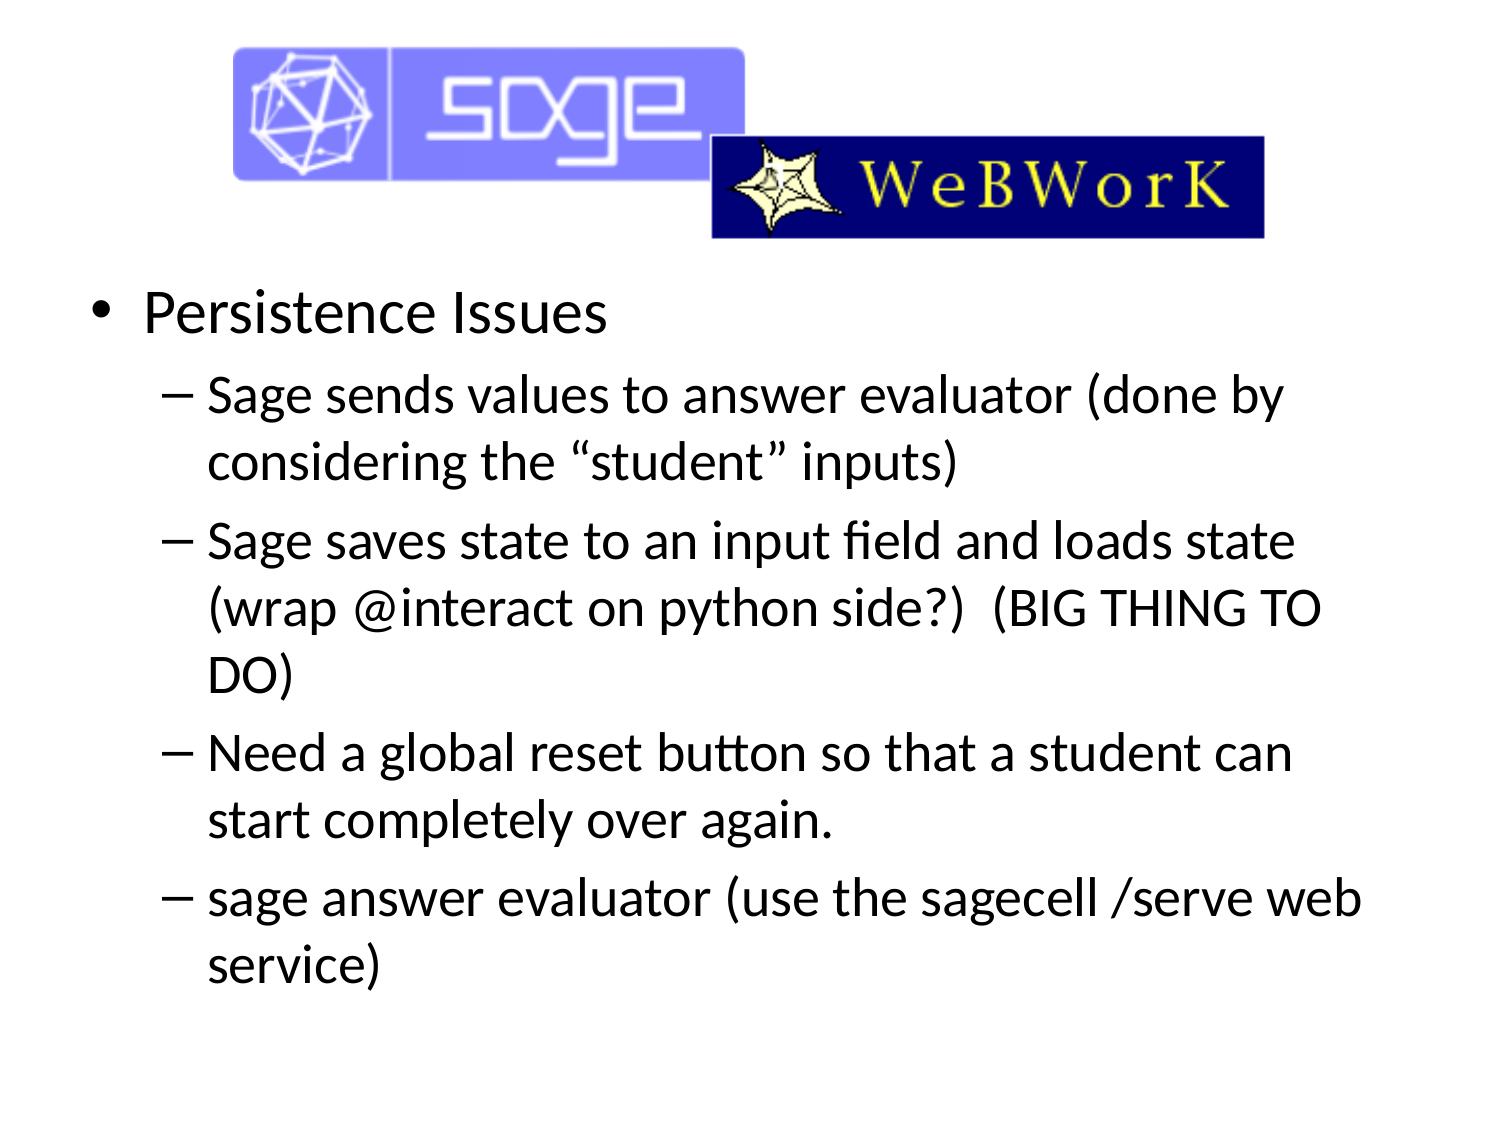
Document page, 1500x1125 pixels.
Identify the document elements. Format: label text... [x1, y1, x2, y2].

list Persistence Issues Sage sends values to answer evaluator (done by considering the “student” inputs) Sage saves state to an input field and loads state (wrap @interact on python side?) (BIG THING TO DO) Need a global reset button so that a student can start completely over again. sage answer evaluator (use the sagecell /serve web service) [75, 262, 1425, 1005]
picture [233, 44, 1267, 242]
